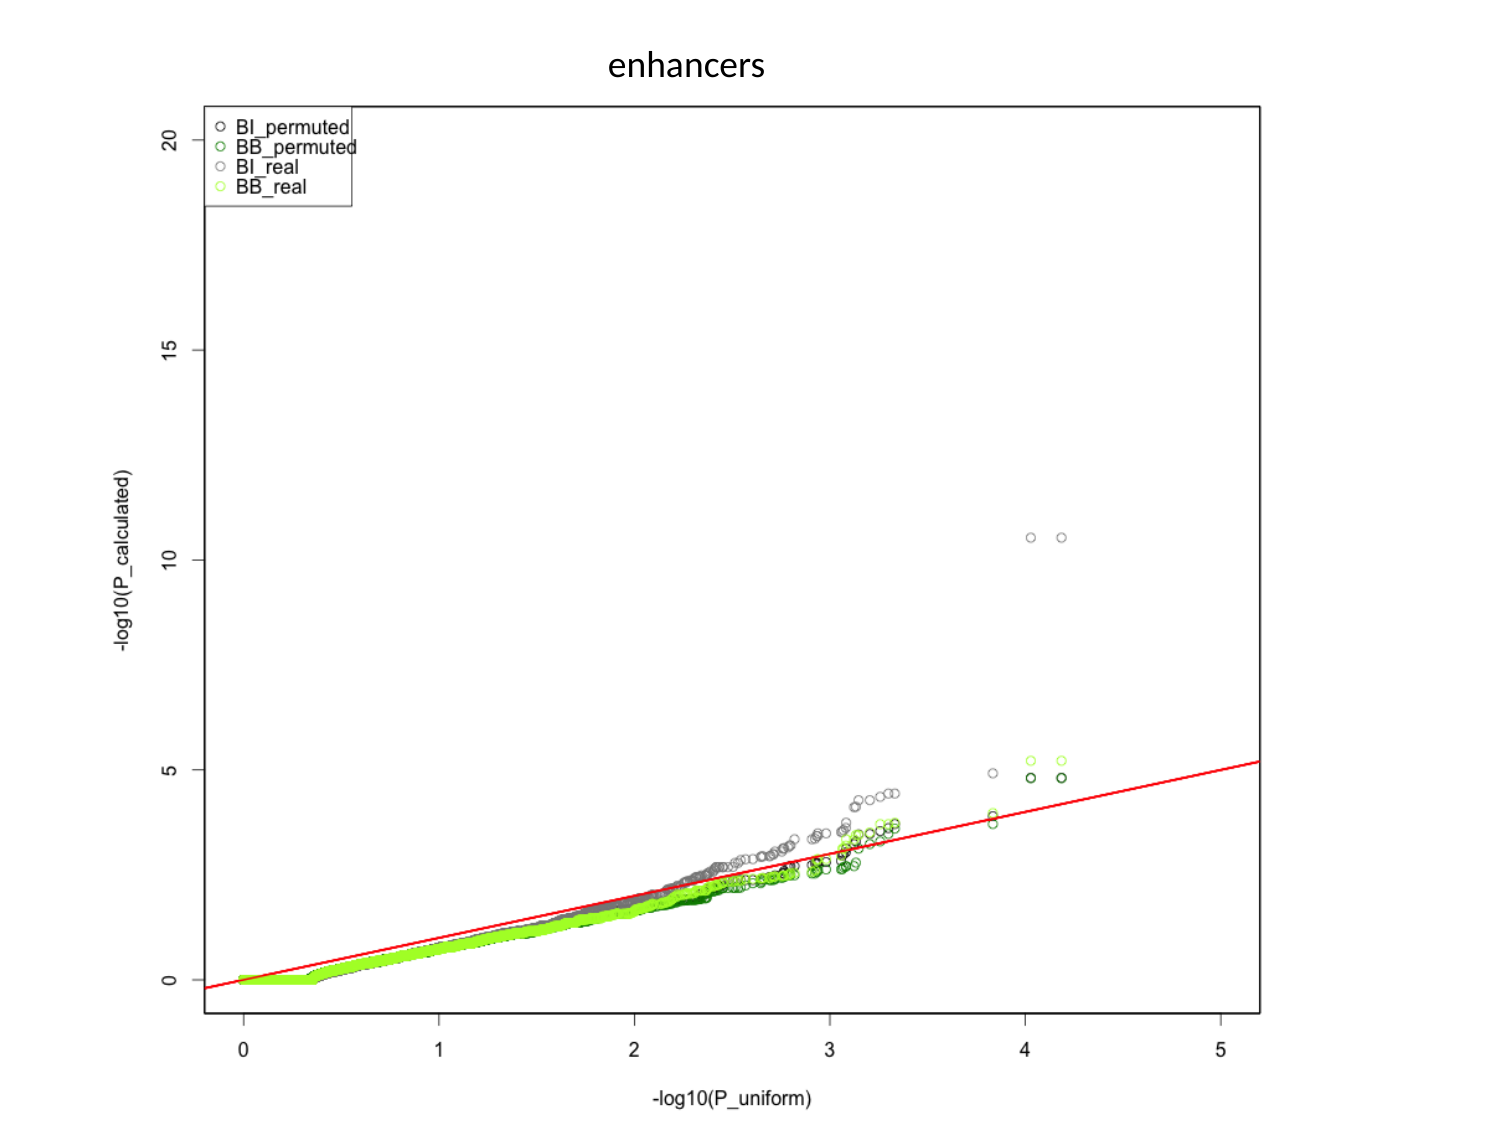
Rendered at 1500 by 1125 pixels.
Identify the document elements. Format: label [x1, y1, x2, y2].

picture [107, 9, 1310, 1125]
